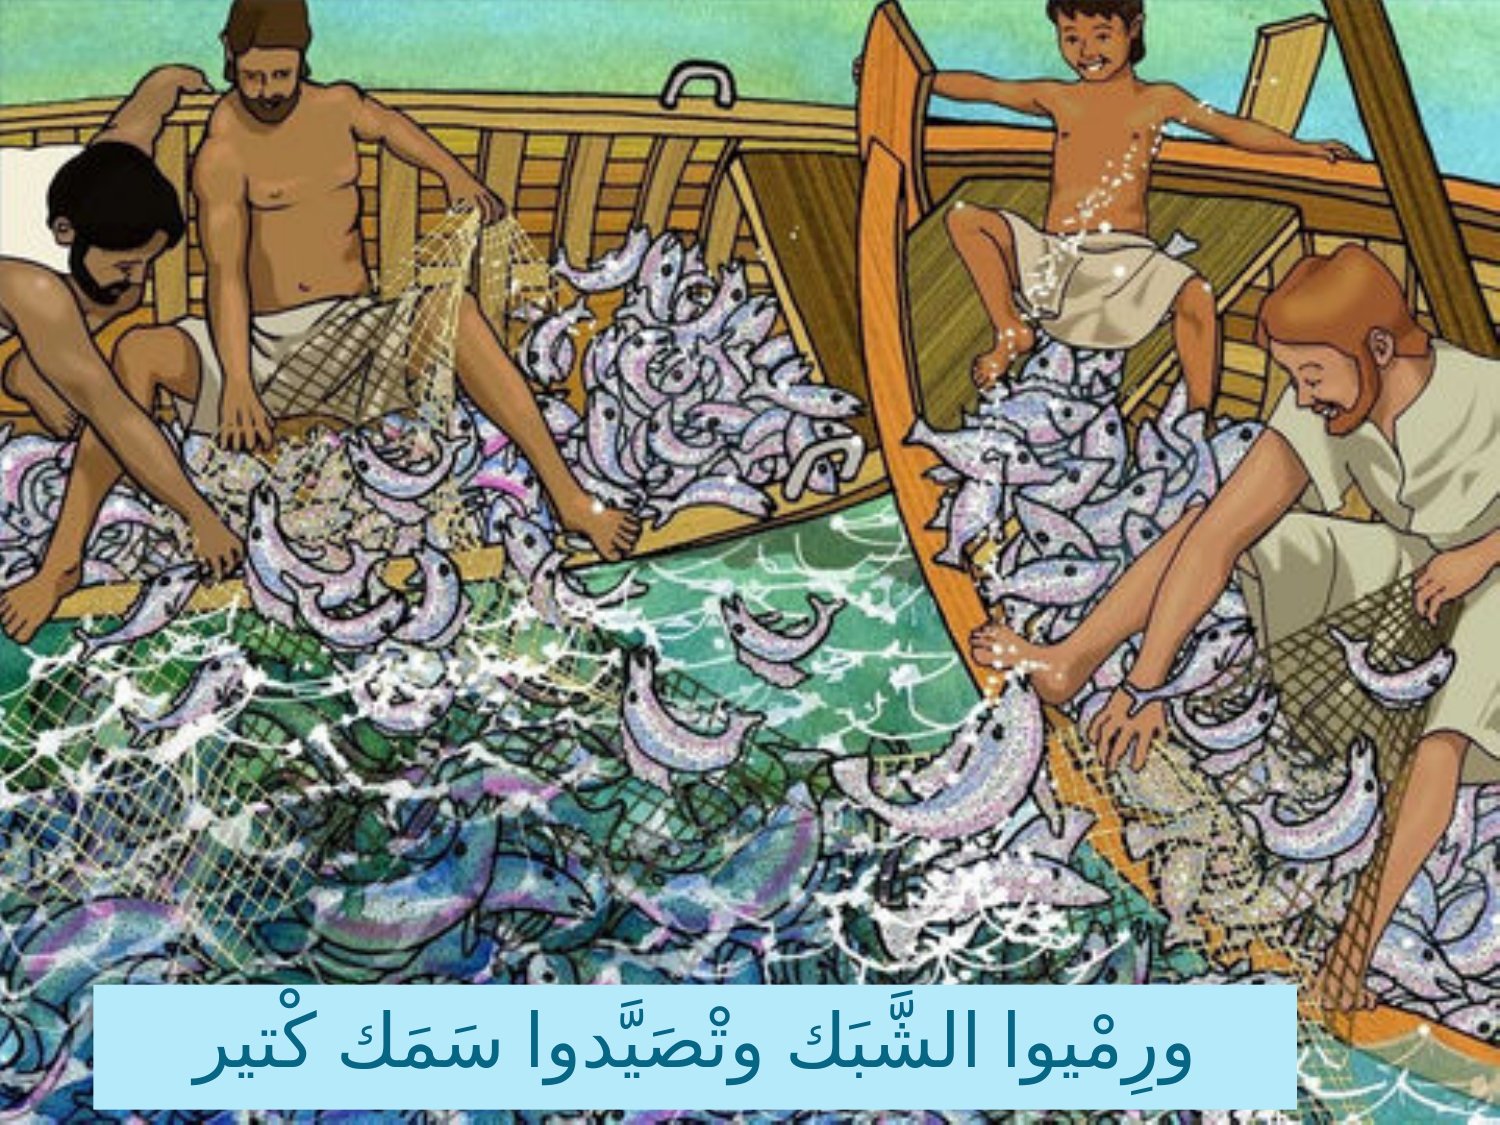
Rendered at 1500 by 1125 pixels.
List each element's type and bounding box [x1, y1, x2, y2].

list [0, 0, 1500, 1125]
